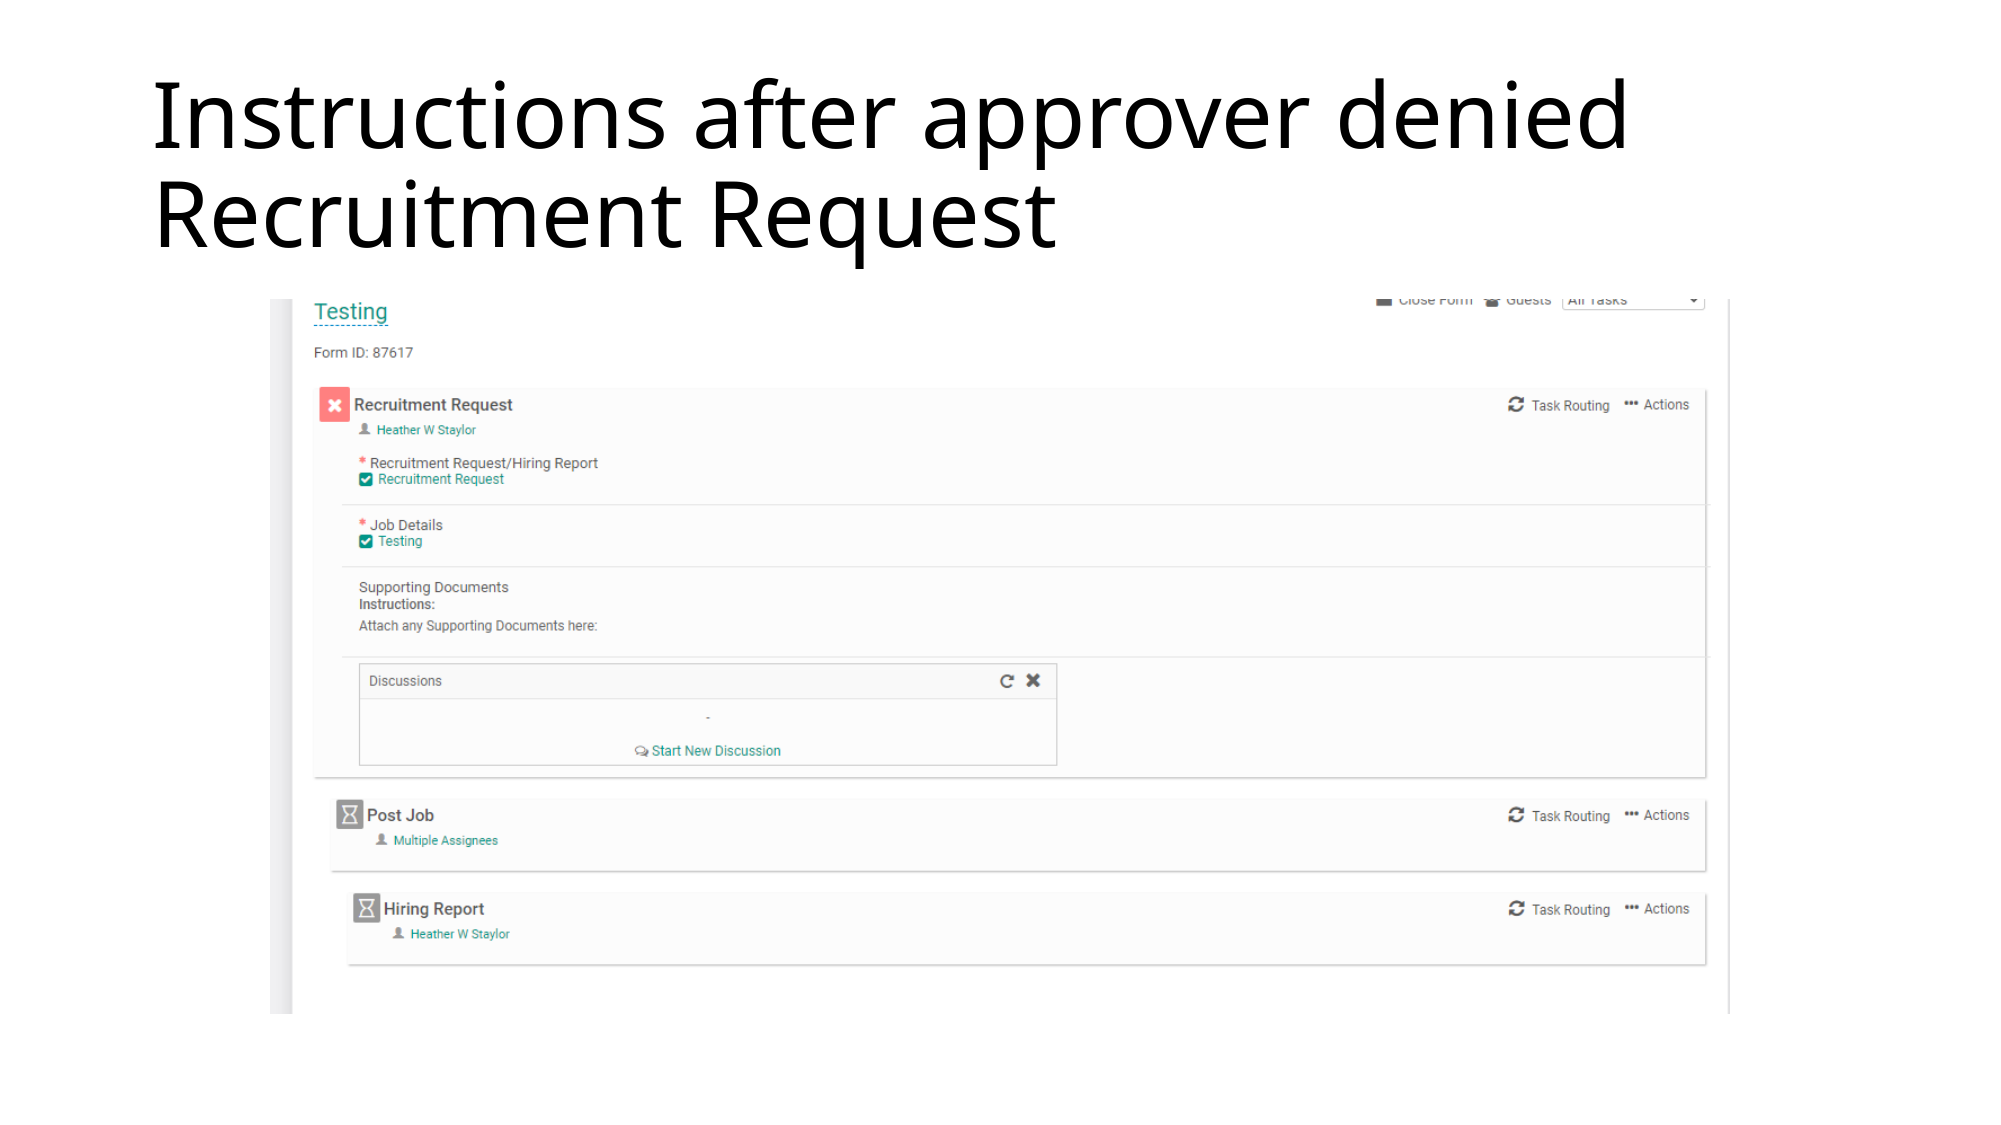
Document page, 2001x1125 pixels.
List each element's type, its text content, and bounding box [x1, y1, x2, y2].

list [270, 299, 1730, 1014]
title Instructions after approver denied Recruitment Request [137, 59, 1863, 278]
